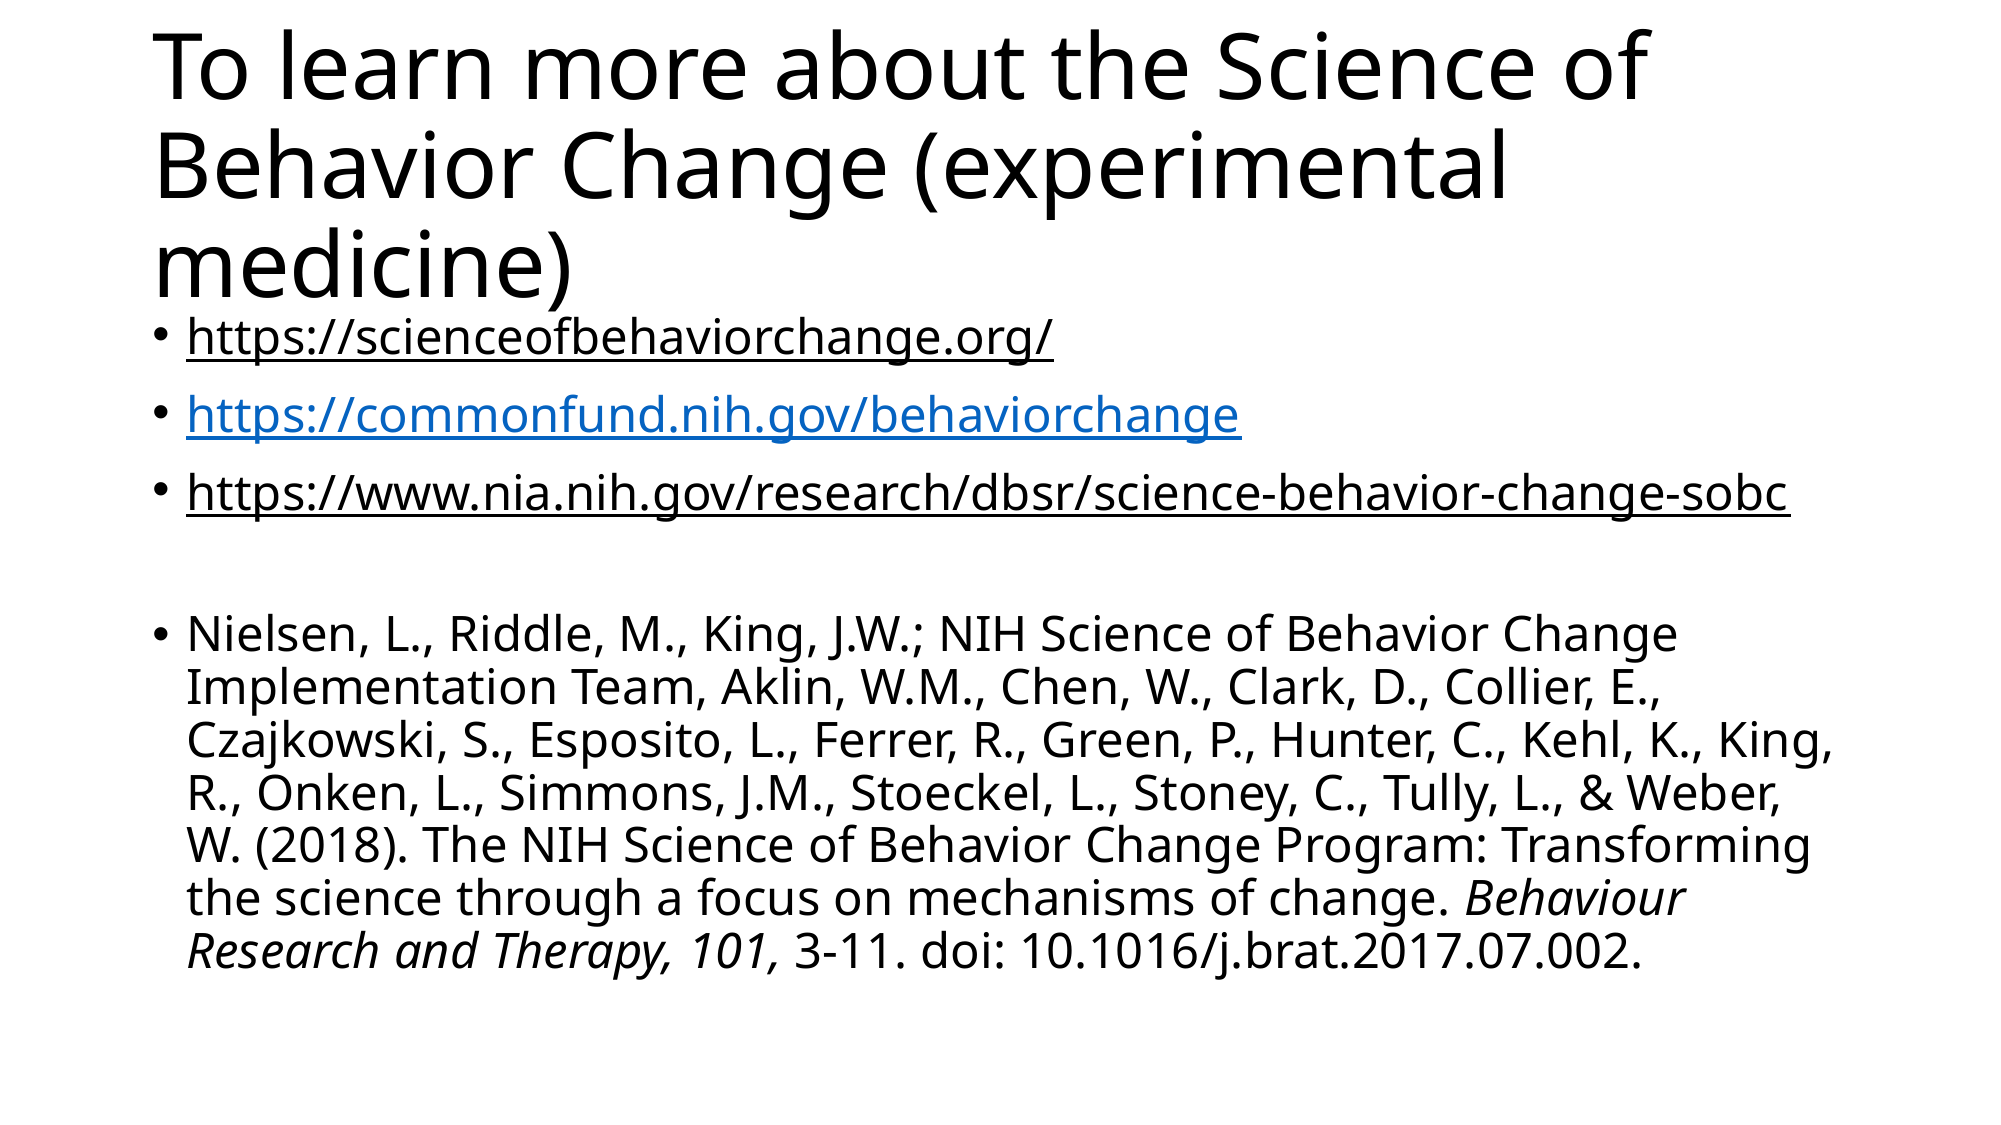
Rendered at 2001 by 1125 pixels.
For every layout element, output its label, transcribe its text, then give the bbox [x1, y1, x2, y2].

list https://scienceofbehaviorchange.org/ https://commonfund.nih.gov/behaviorchange https://www.nia.nih.gov/research/dbsr/science-behavior-change-sobc Nielsen, L., Riddle, M., King, J.W.; NIH Science of Behavior Change Implementation Team, Aklin, W.M., Chen, W., Clark, D., Collier, E., Czajkowski, S., Esposito, L., Ferrer, R., Green, P., Hunter, C., Kehl, K., King, R., Onken, L., Simmons, J.M., Stoeckel, L., Stoney, C., Tully, L., & Weber, W. (2018). The NIH Science of Behavior Change Program: Transforming the science through a focus on mechanisms of change. Behaviour Research and Therapy, 101, 3-11. doi: 10.1016/j.brat.2017.07.002. [137, 299, 1863, 1014]
title To learn more about the Science of Behavior Change (experimental medicine) [137, 59, 1863, 278]
